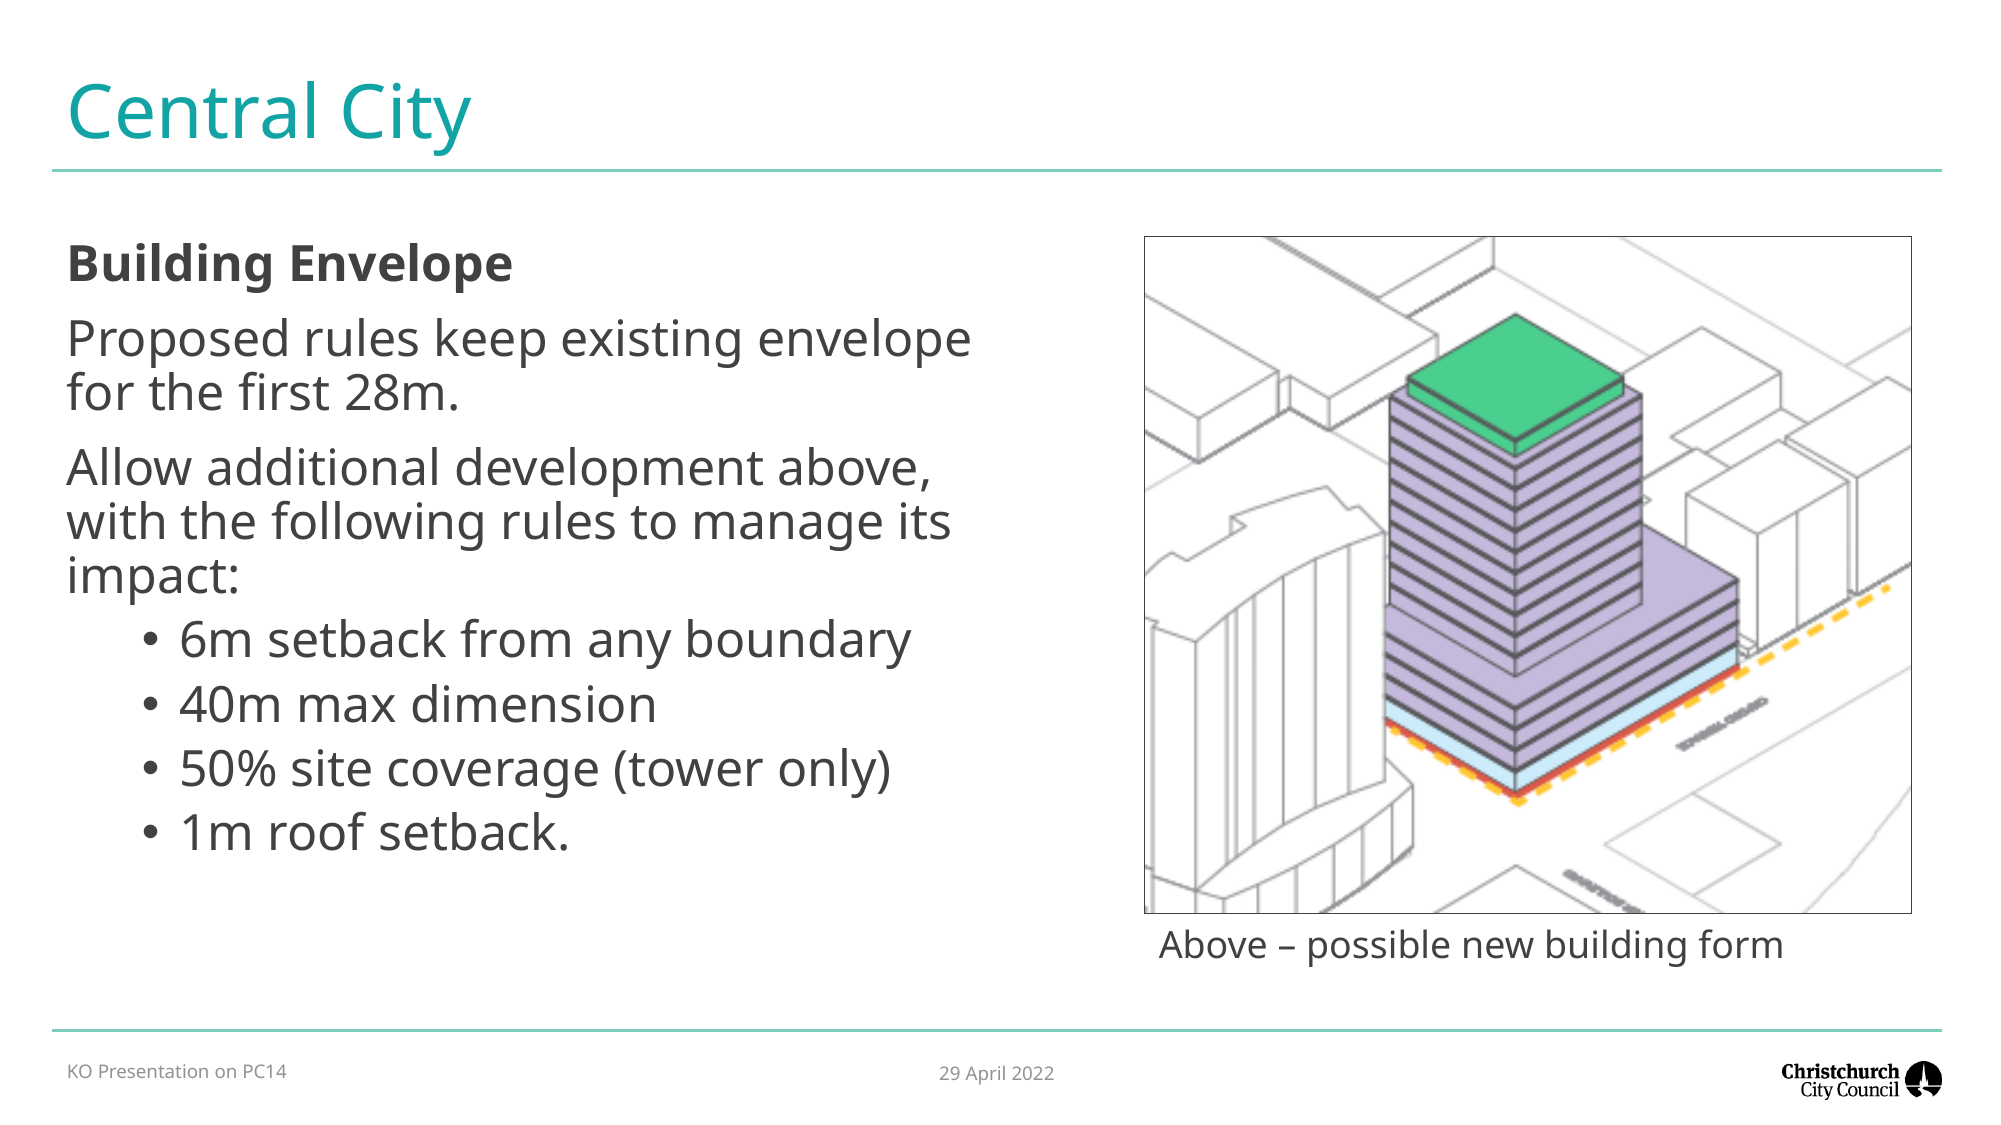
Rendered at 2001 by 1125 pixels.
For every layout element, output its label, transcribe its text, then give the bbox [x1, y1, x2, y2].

picture [1143, 236, 1912, 914]
footer KO Presentation on PC14 [51, 1042, 807, 1103]
text_box Above – possible new building form [1144, 914, 1814, 974]
text_box Building Envelope Proposed rules keep existing envelope for the first 28m. Allow additional development above, with the following rules to manage its impact: 6m setback from any boundary 40m max dimension 50% site coverage (tower only) 1m roof setback. [51, 231, 1059, 1037]
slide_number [910, 1042, 1083, 1103]
title Central City [51, 59, 1942, 168]
picture [1782, 1061, 1942, 1100]
